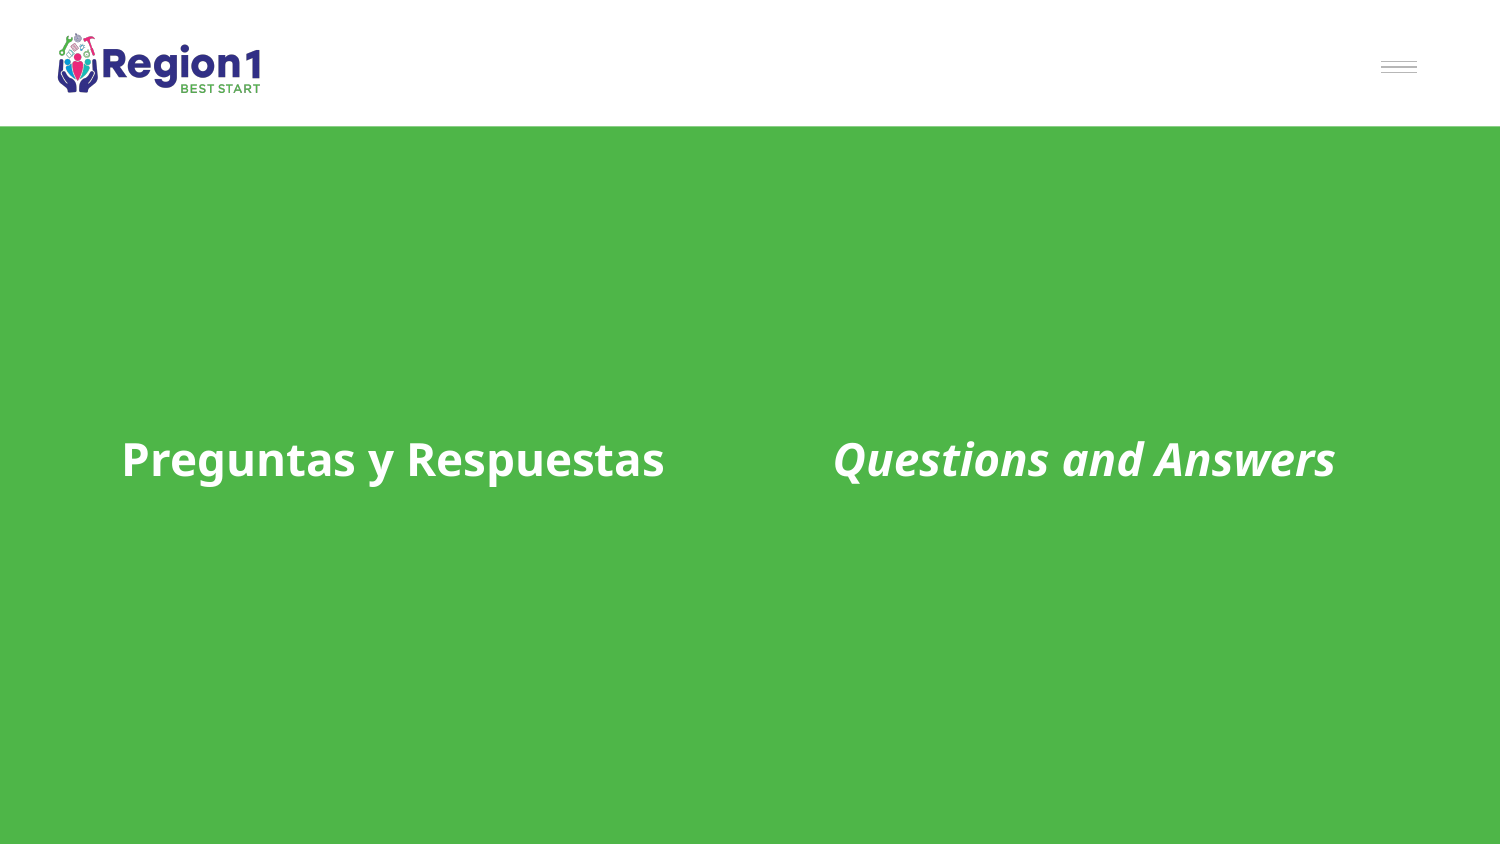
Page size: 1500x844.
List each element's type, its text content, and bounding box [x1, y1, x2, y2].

title Preguntas y Respuestas [68, 283, 719, 633]
picture [55, 30, 263, 96]
title Questions and Answers [740, 295, 1430, 621]
